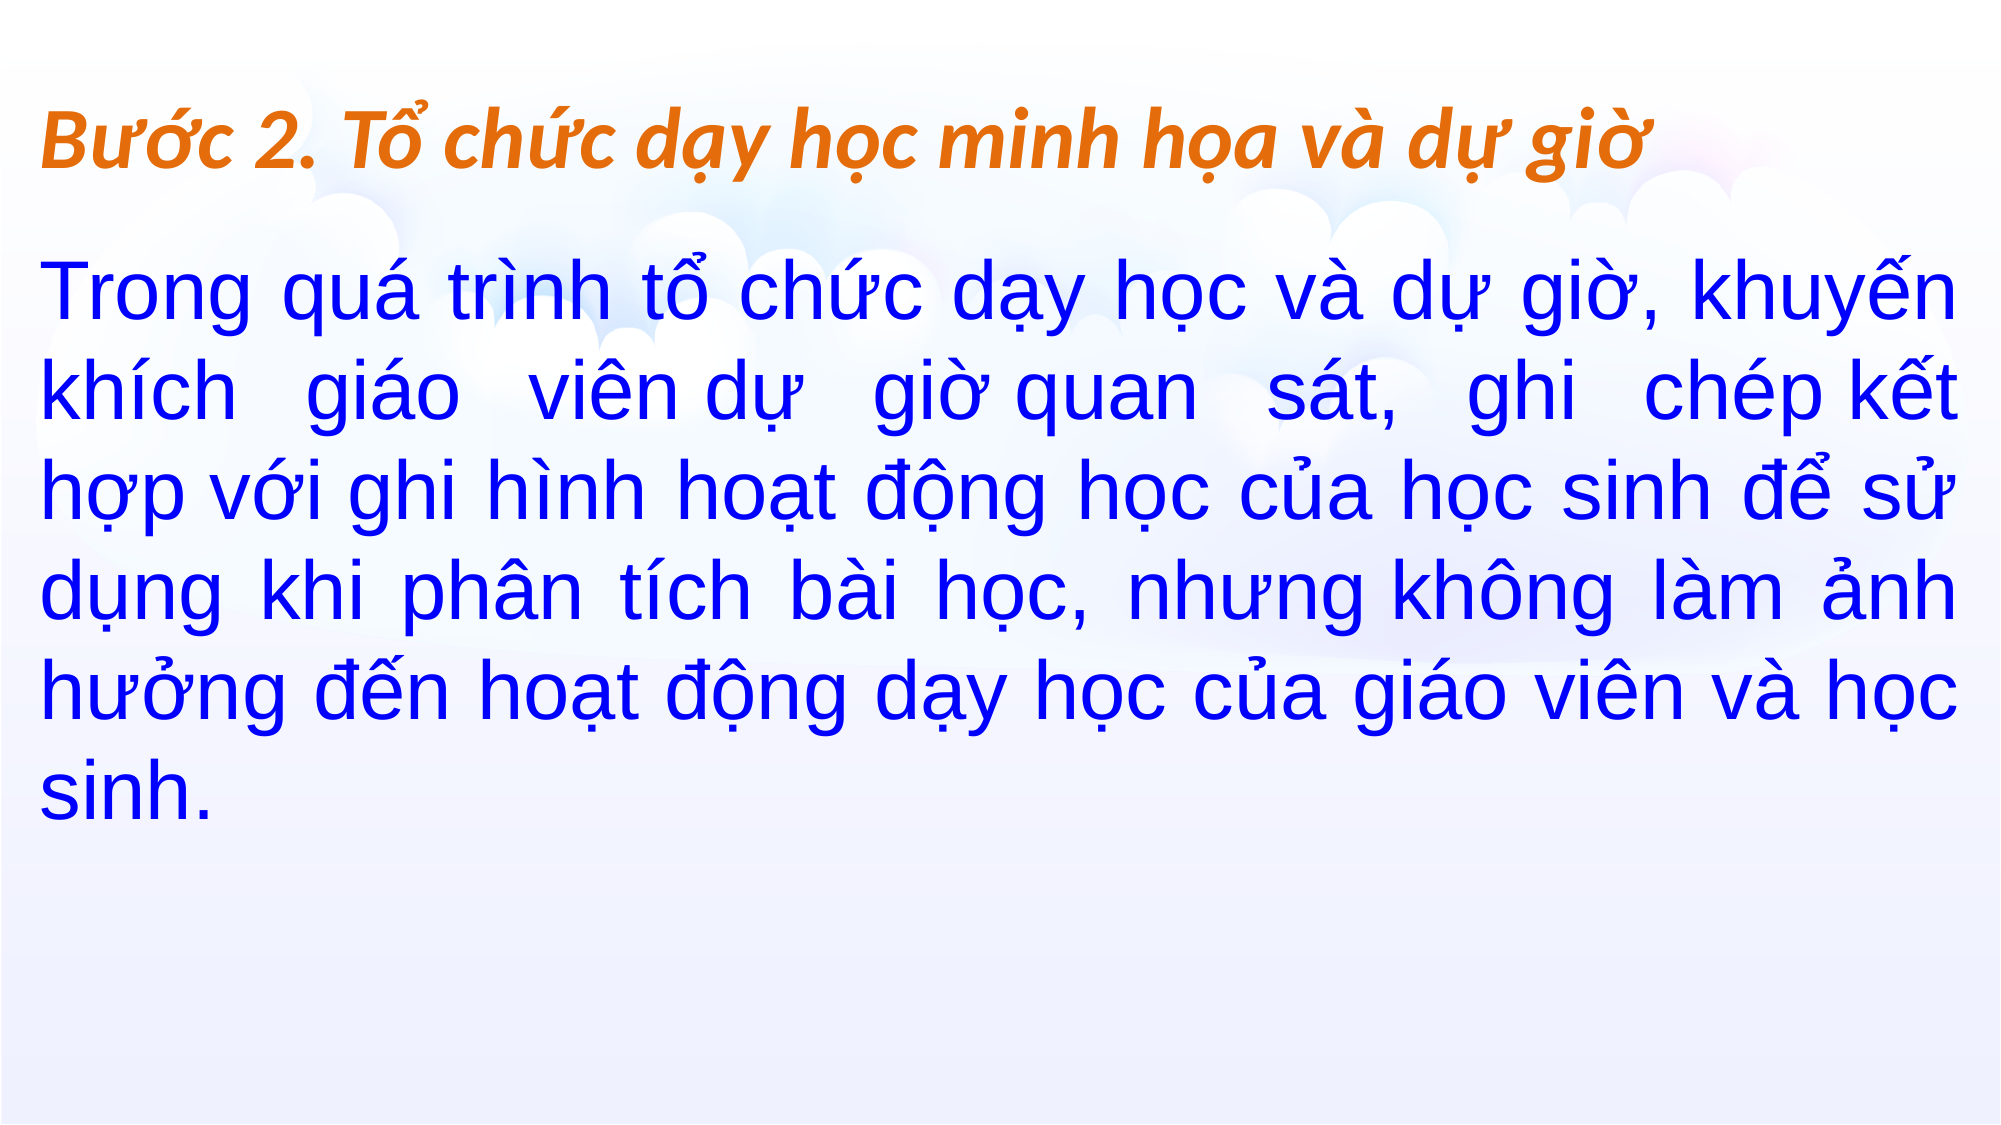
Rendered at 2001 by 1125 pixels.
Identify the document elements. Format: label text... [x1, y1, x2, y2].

text_box Bước 2. Tổ chức dạy học minh họa và dự giờ Trong quá trình tổ chức dạy học và dự giờ, khuyến khích giáo viên dự giờ quan sát, ghi chép kết hợp với ghi hình hoạt động học của học sinh để sử dụng khi phân tích bài học, nhưng không làm ảnh hưởng đến hoạt động dạy học của giáo viên và học sinh. [24, 0, 1975, 844]
picture [1, 0, 2001, 1124]
